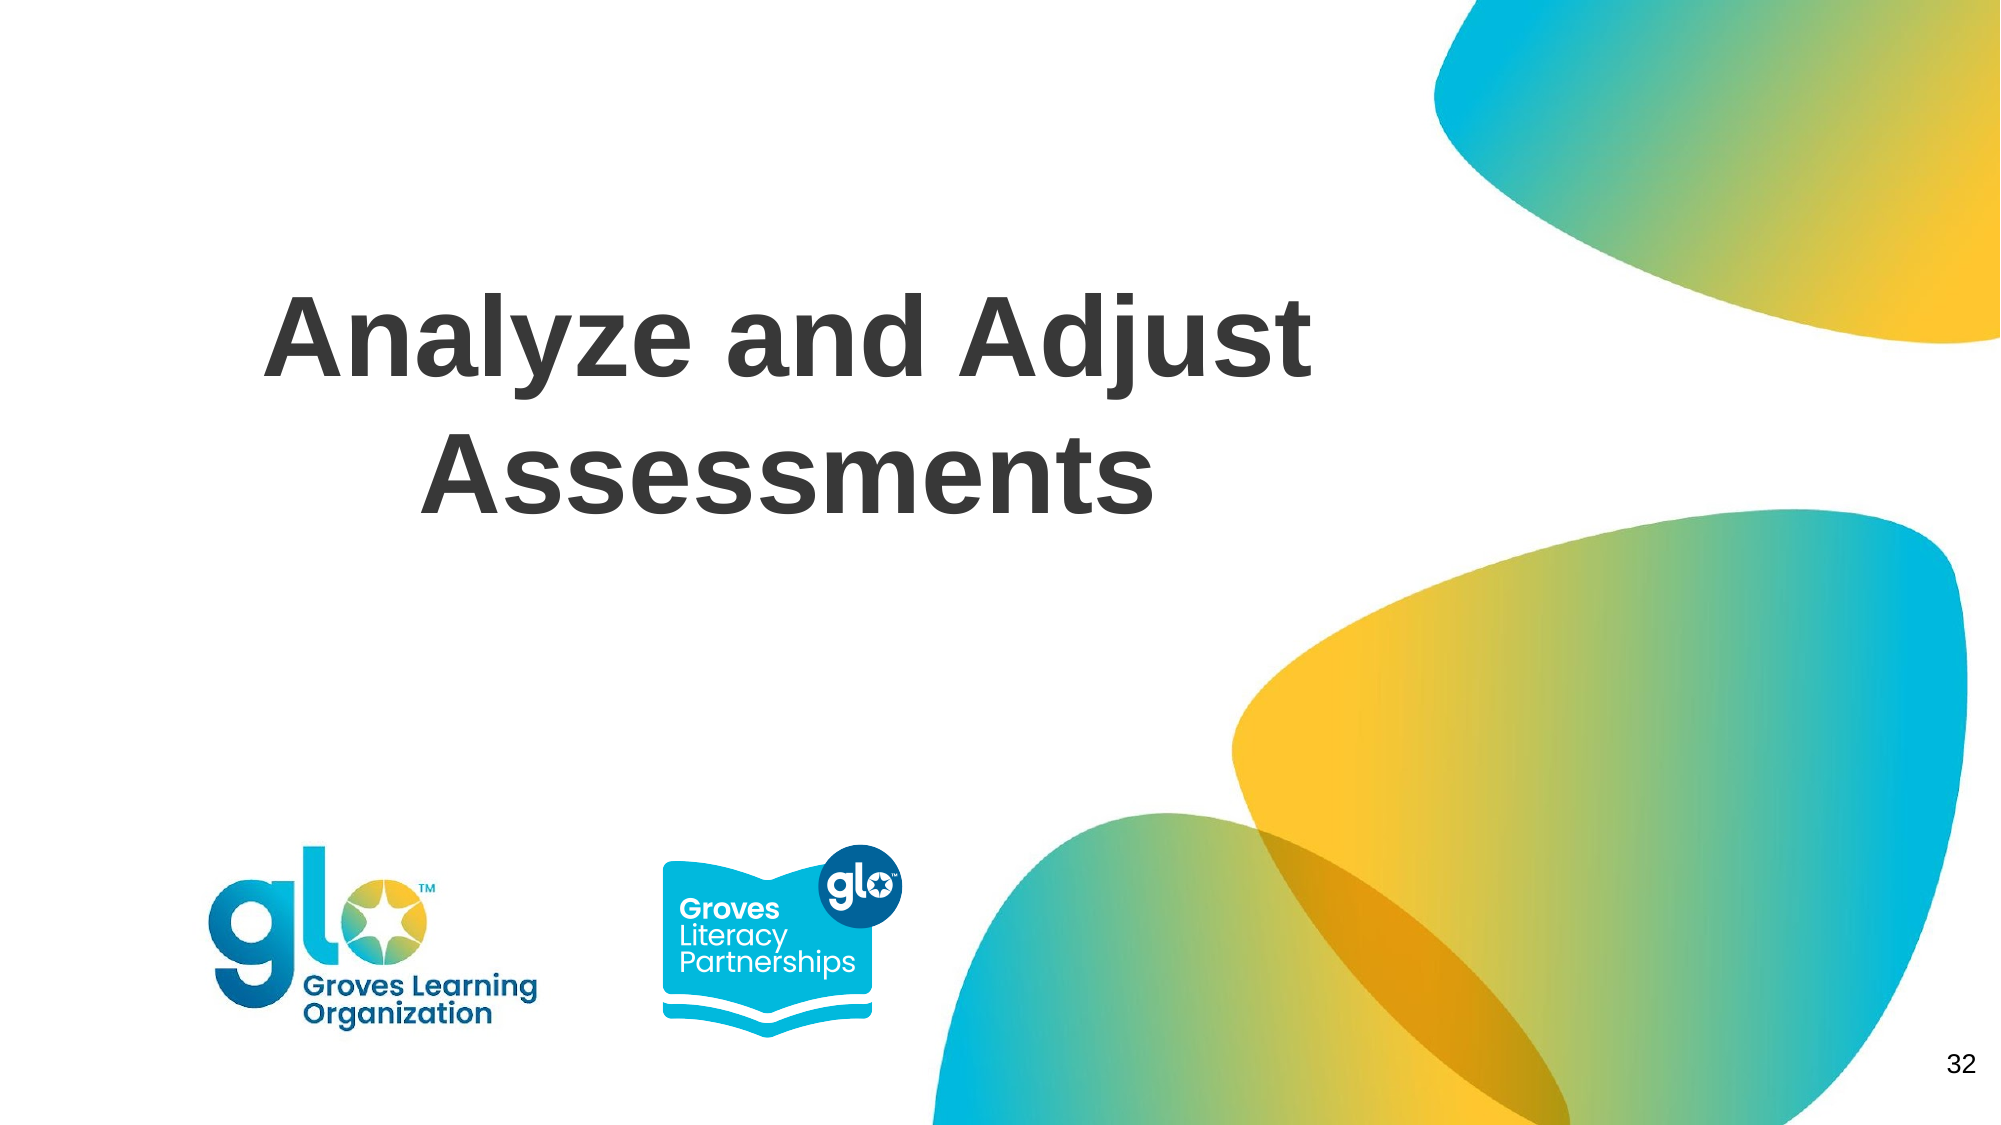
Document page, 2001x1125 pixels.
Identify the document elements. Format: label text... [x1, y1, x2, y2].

picture [0, 0, 2000, 1125]
text_box Analyze and Adjust Assessments [41, 117, 1535, 729]
slide_number ‹#› [1871, 1038, 1992, 1125]
